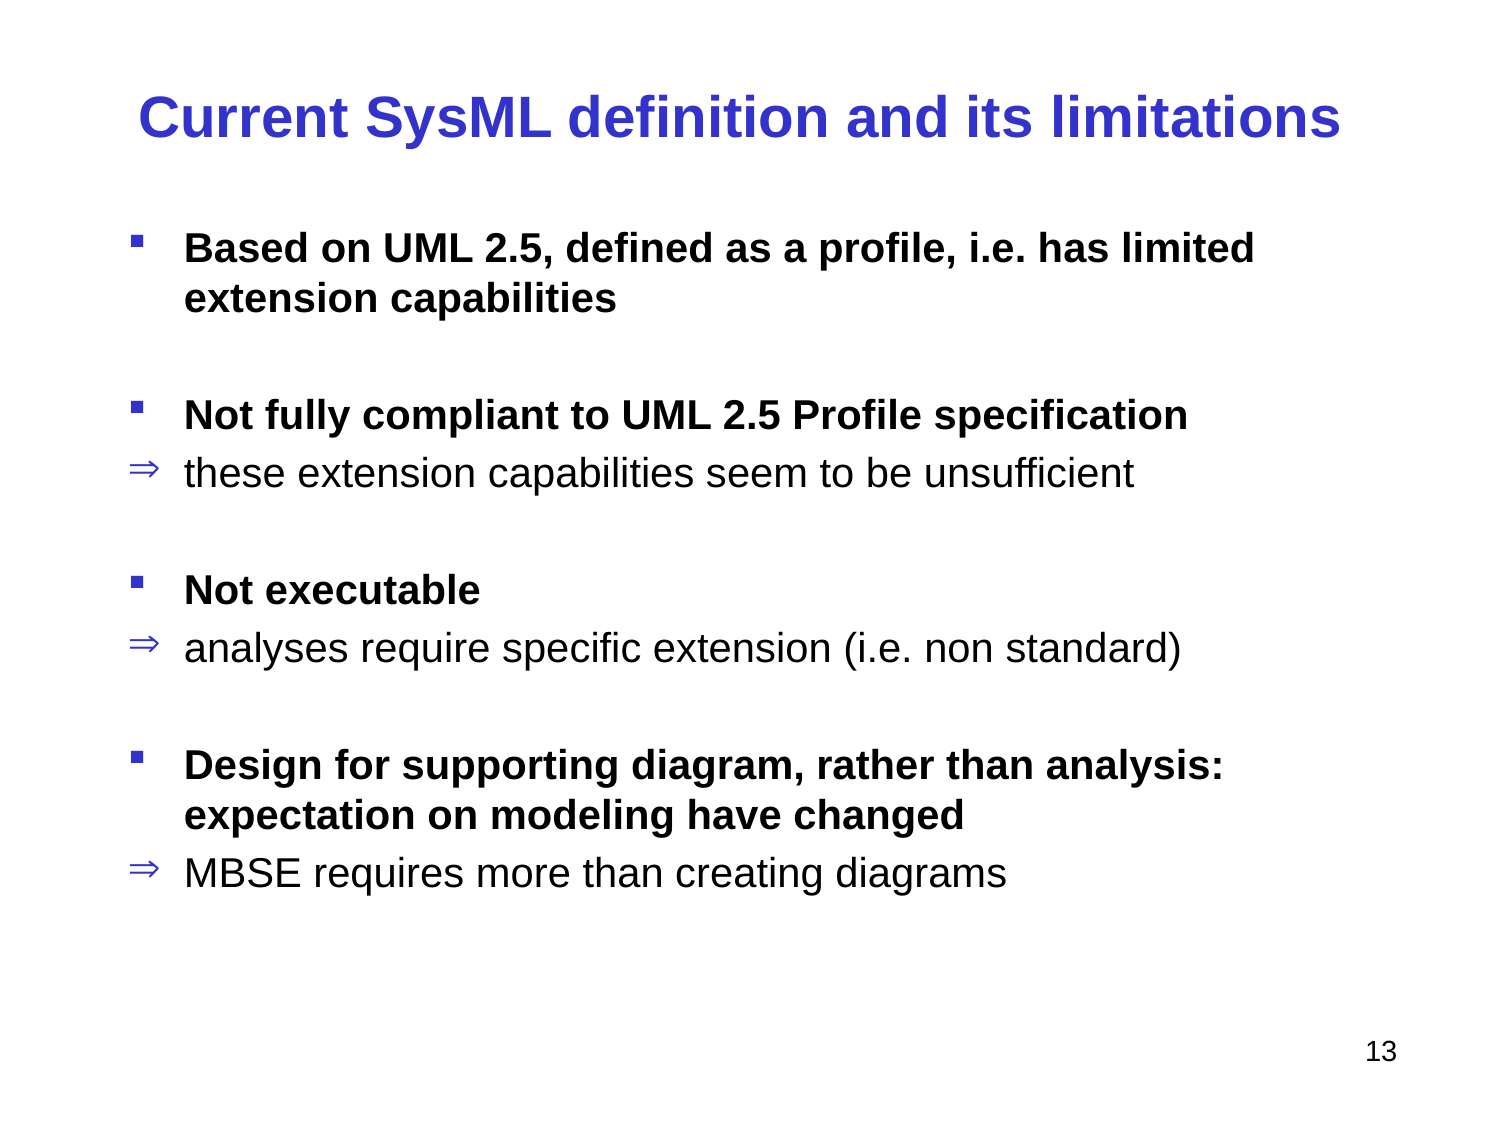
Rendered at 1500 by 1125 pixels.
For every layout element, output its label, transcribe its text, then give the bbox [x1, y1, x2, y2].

slide_number 13 [1100, 1025, 1413, 1100]
list Based on UML 2.5, defined as a profile, i.e. has limited extension capabilities Not fully compliant to UML 2.5 Profile specification these extension capabilities seem to be unsufficient Not executable analyses require specific extension (i.e. non standard) Design for supporting diagram, rather than analysis: expectation on modeling have changed MBSE requires more than creating diagrams [112, 213, 1388, 1025]
title Current SysML definition and its limitations [75, 37, 1423, 190]
